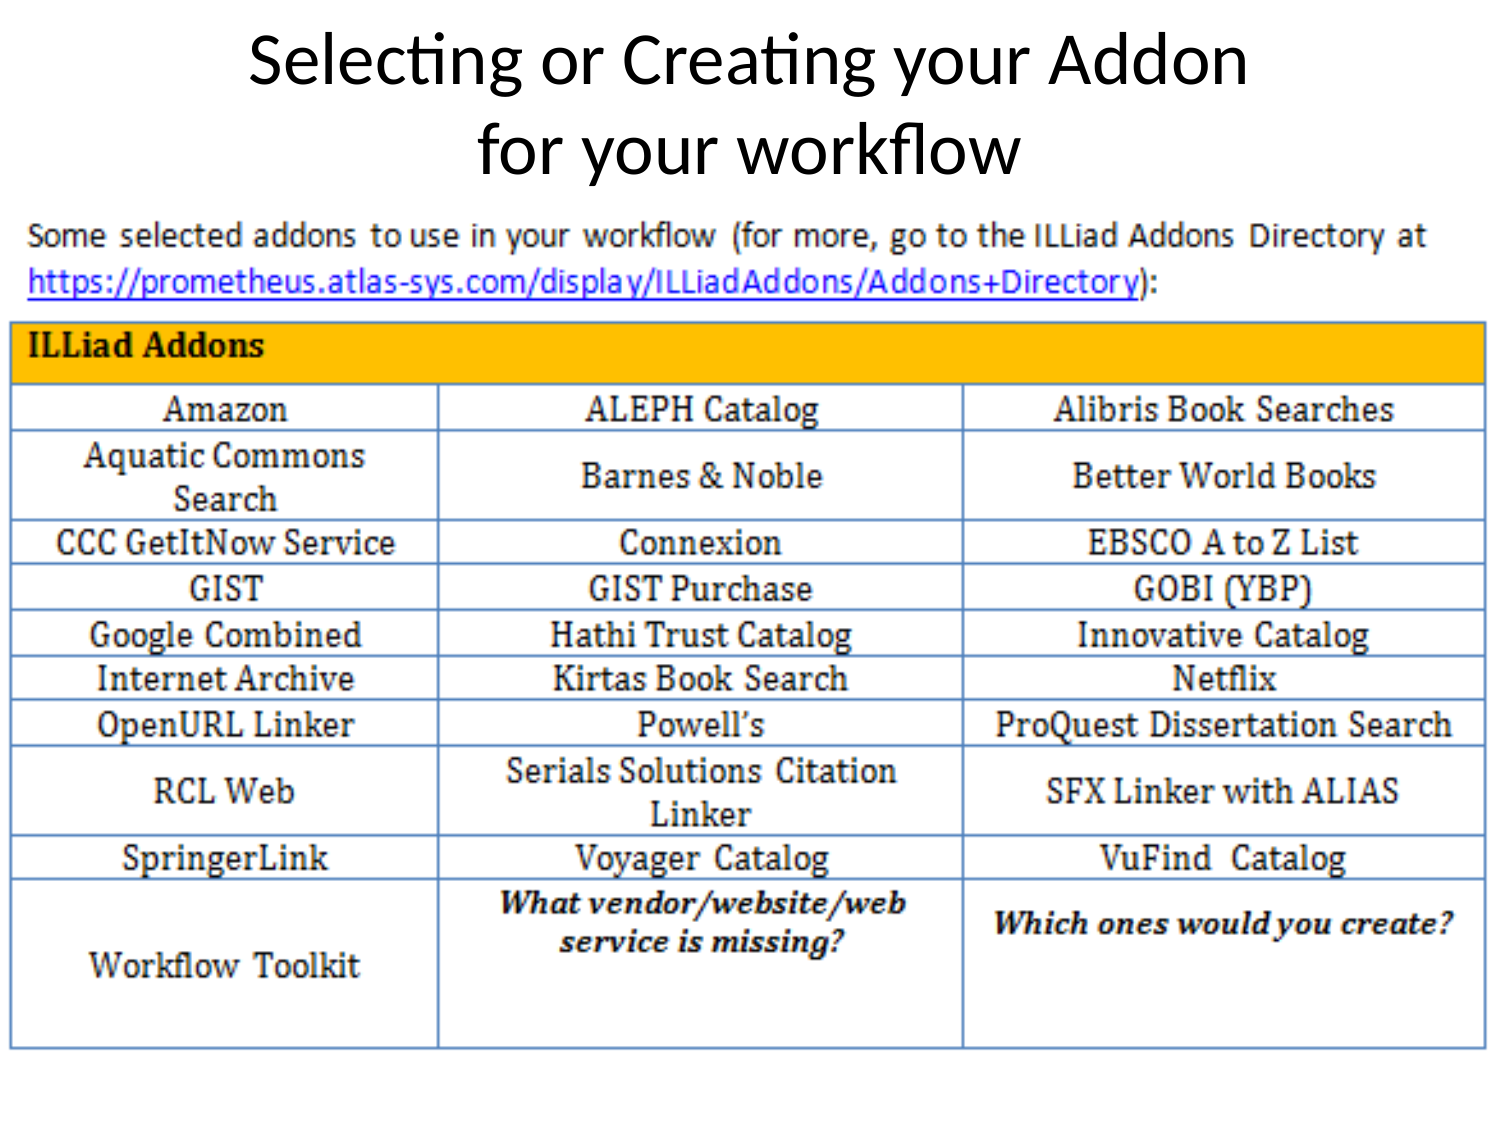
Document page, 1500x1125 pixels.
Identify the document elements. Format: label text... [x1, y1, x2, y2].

title Selecting or Creating your Addon for your workflow [75, 24, 1425, 175]
picture [0, 199, 1500, 1063]
